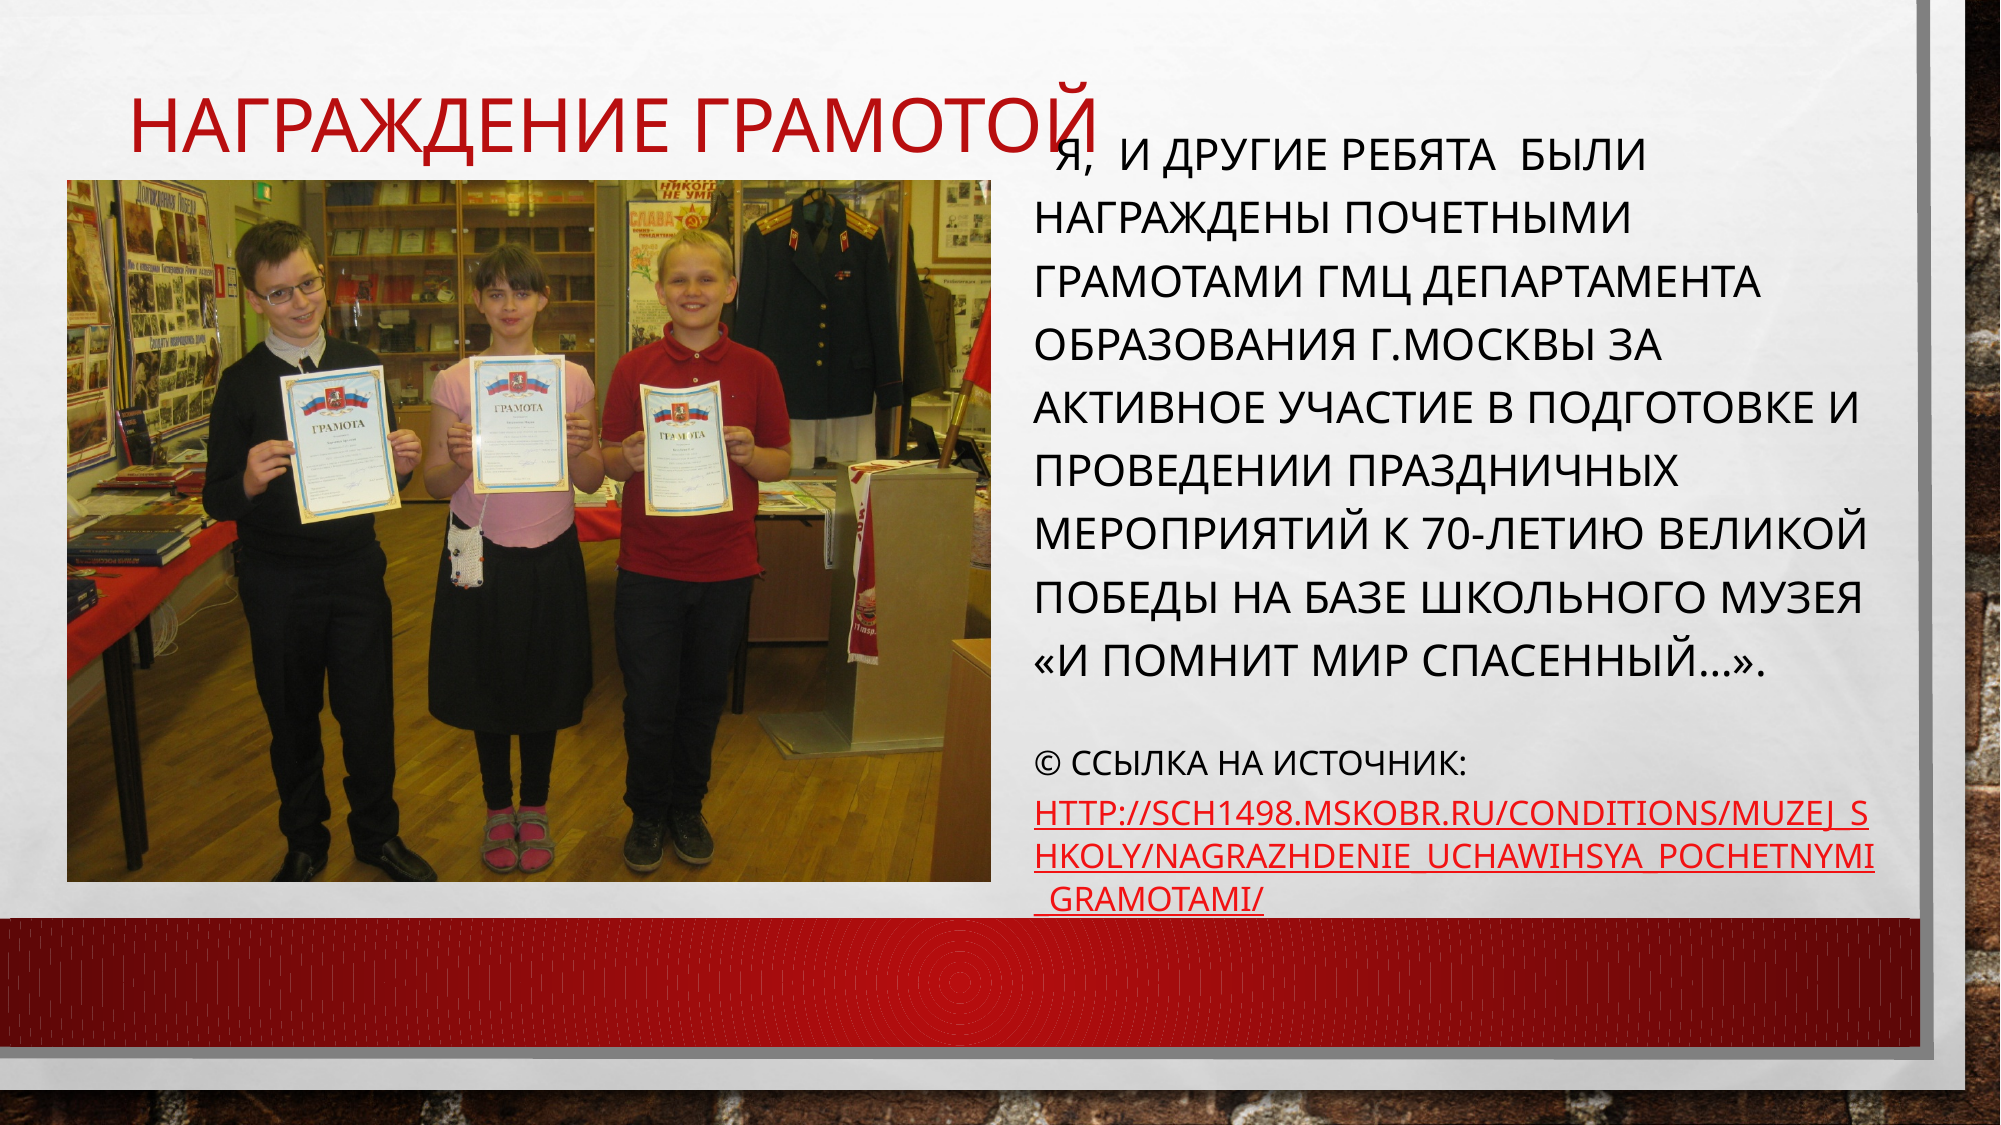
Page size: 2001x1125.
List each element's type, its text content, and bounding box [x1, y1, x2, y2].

title Награждение грамотой [112, 47, 1818, 180]
picture [0, 0, 2000, 1125]
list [67, 180, 991, 882]
list Я, и другие ребята были награждены почетными грамотами ГМЦ Департамента Образования г.Москвы за активное участие в подготовке и проведении праздничных мероприятий к 70-летию Великой Победы на базе школьного музея «И помнит мир спасенный…». © Ссылка на источник: http://sch1498.mskobr.ru/conditions/muzej_shkoly/nagrazhdenie_uchawihsya_pochetnymi_gramotami/ [983, 108, 1891, 946]
